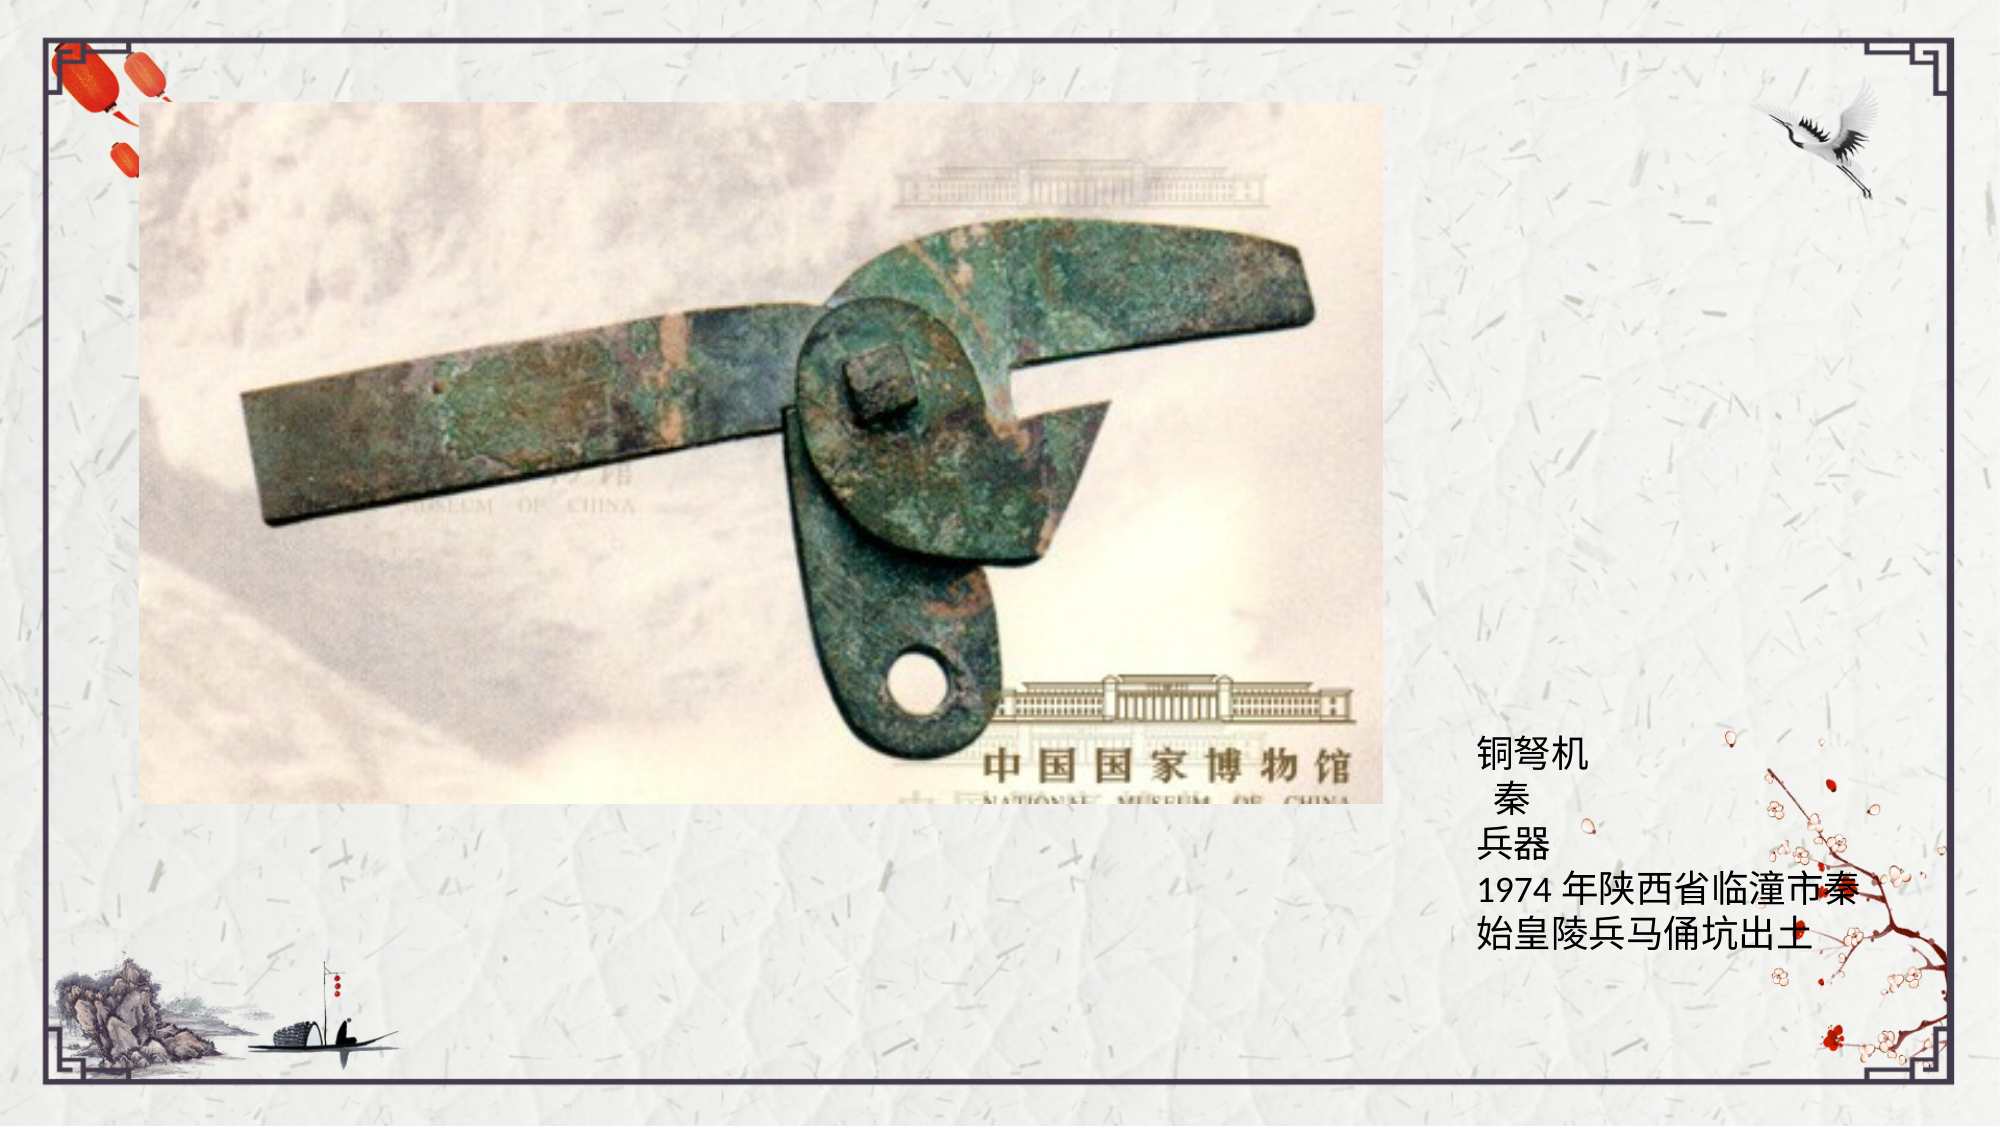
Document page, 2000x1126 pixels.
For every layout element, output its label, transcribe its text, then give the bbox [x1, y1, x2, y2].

text_box 铜弩机 秦 兵器 1974年陕西省临潼市秦始皇陵兵马俑坑出土 [1461, 722, 1879, 963]
picture [0, 0, 2000, 1126]
